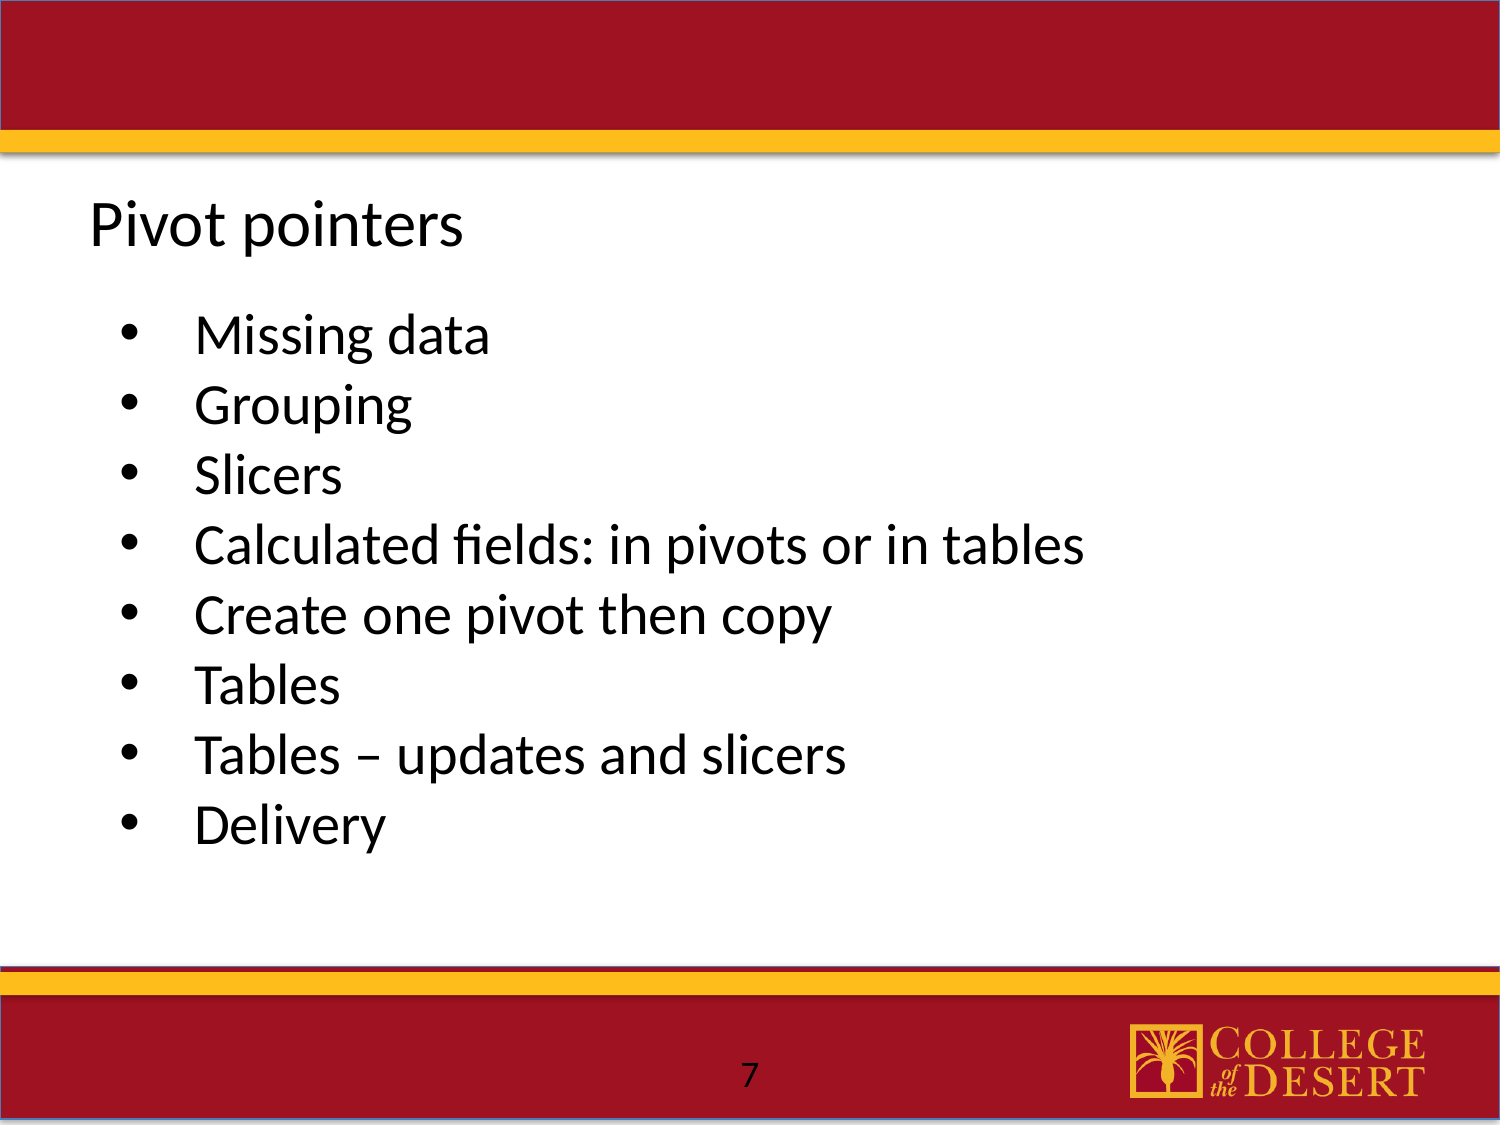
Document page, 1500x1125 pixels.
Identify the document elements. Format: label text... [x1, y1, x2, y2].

text_box Pivot pointers [74, 172, 1113, 267]
picture [1129, 1024, 1426, 1098]
text_box Missing data Grouping Slicers Calculated fields: in pivots or in tables Create one pivot then copy Tables Tables – updates and slicers Delivery [104, 288, 1331, 1004]
